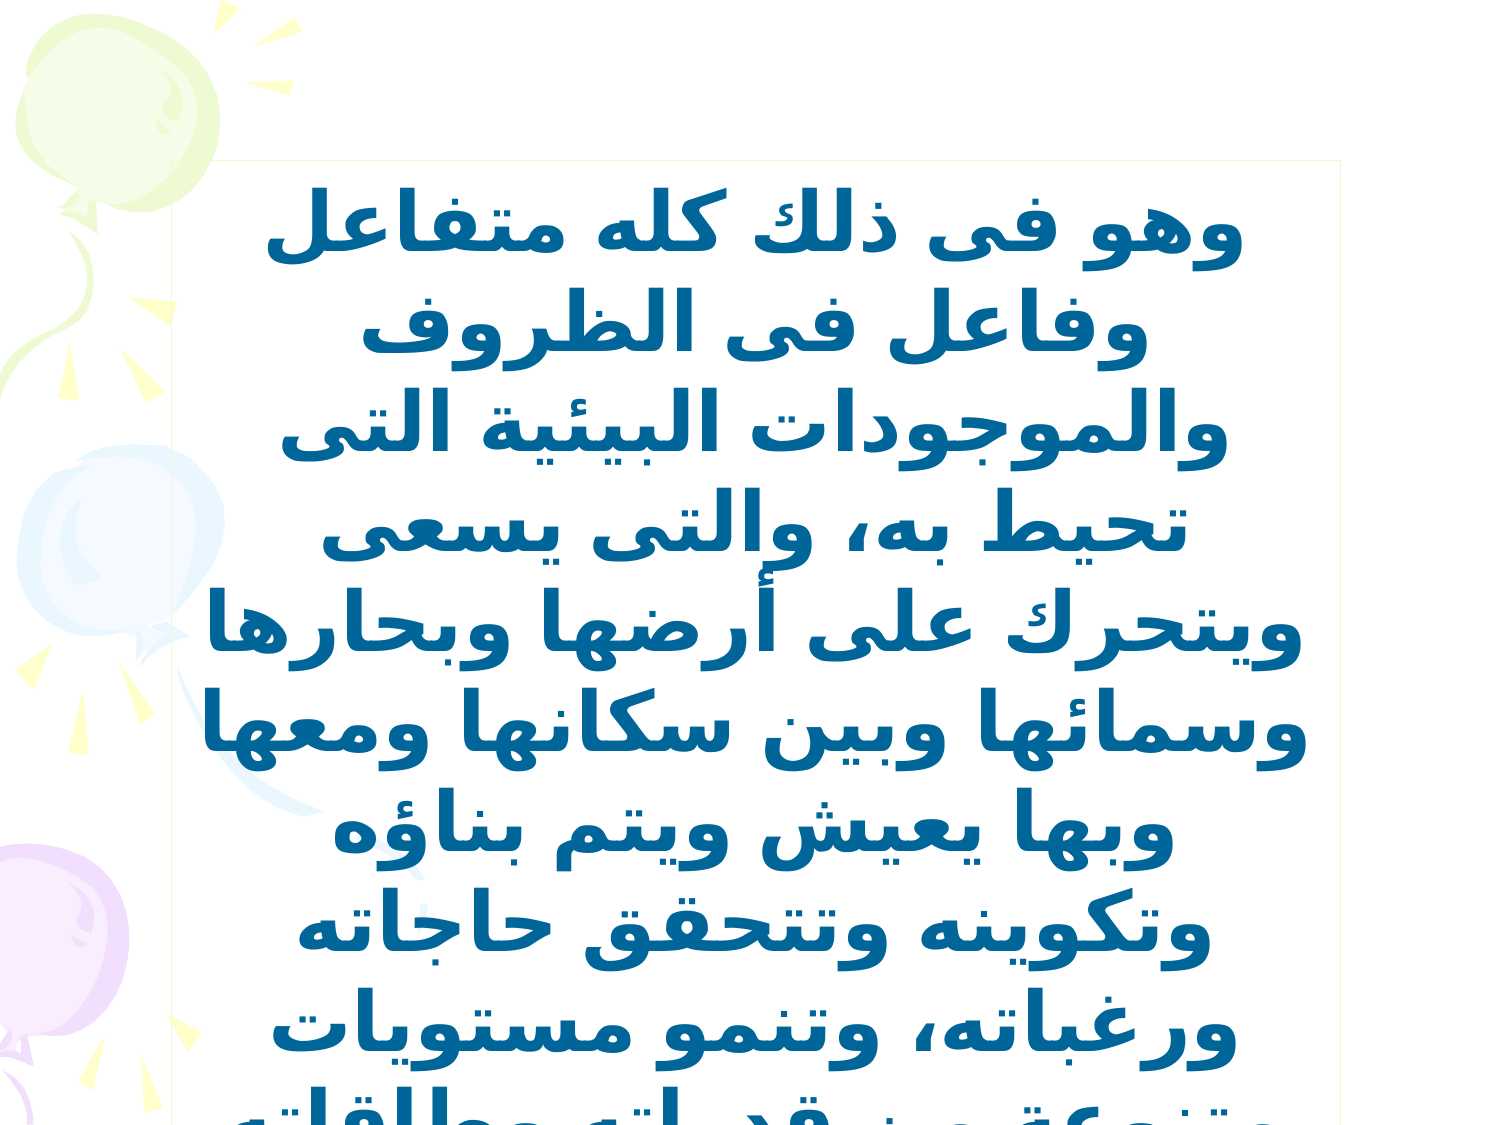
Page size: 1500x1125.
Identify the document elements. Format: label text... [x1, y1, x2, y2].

text_box وهو فى ذلك كله متفاعل وفاعل فى الظروف والموجودات البيئية التى تحيط به، والتى يسعى ويتحرك على أرضها وبحارها وسمائها وبين سكانها ومعها وبها يعيش ويتم بناؤه وتكوينه وتتحقق حاجاته ورغباته، وتنمو مستويات متنوعة من قدراته وطاقاته وحوافزه . [171, 160, 1341, 1125]
